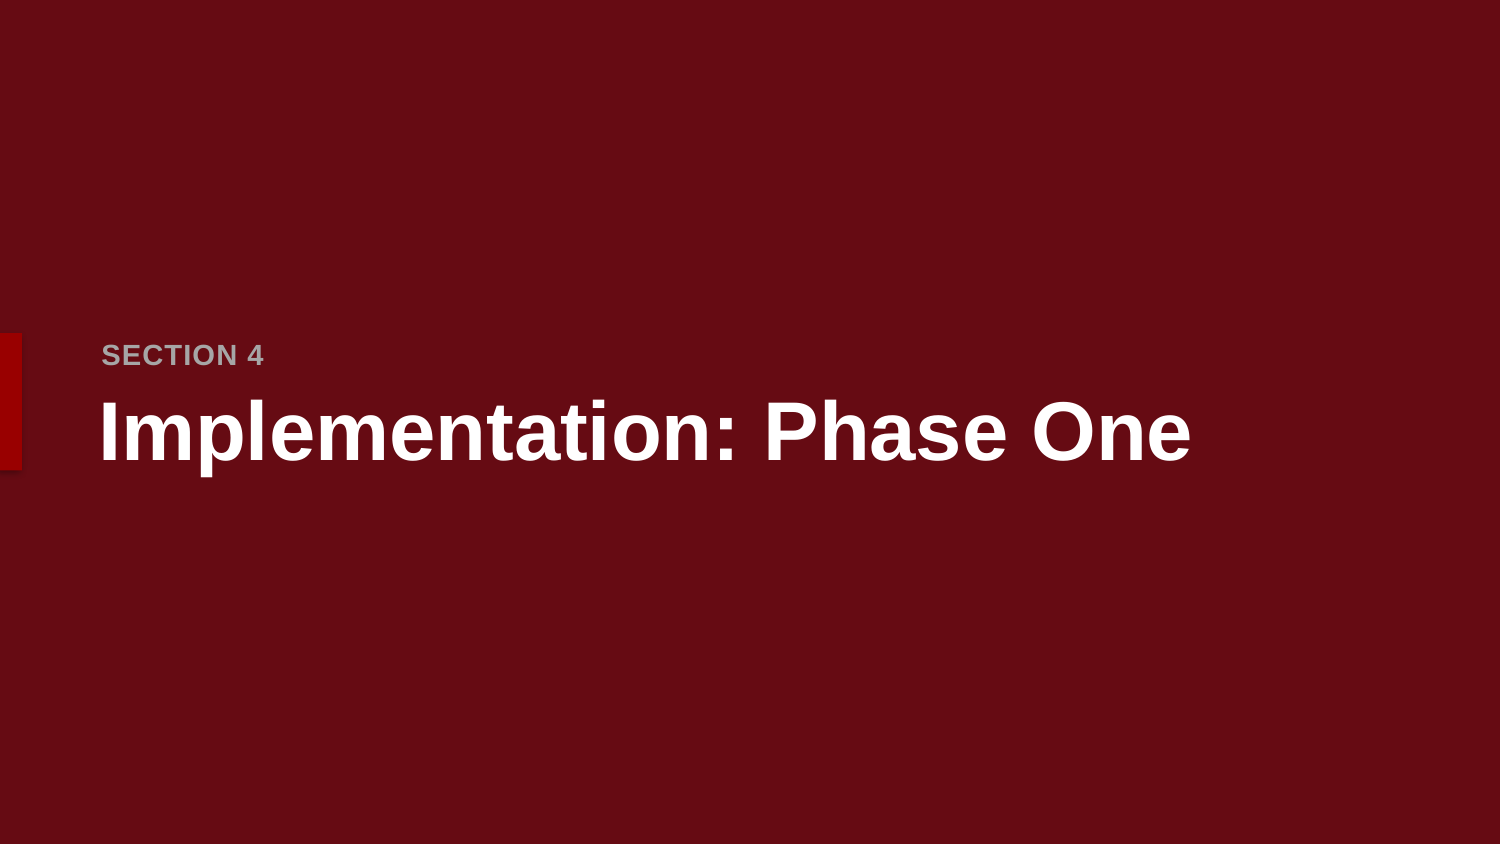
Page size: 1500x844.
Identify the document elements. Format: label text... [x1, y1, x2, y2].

title Implementation: Phase One [83, 373, 1275, 481]
list SECTION 4 [86, 332, 694, 375]
